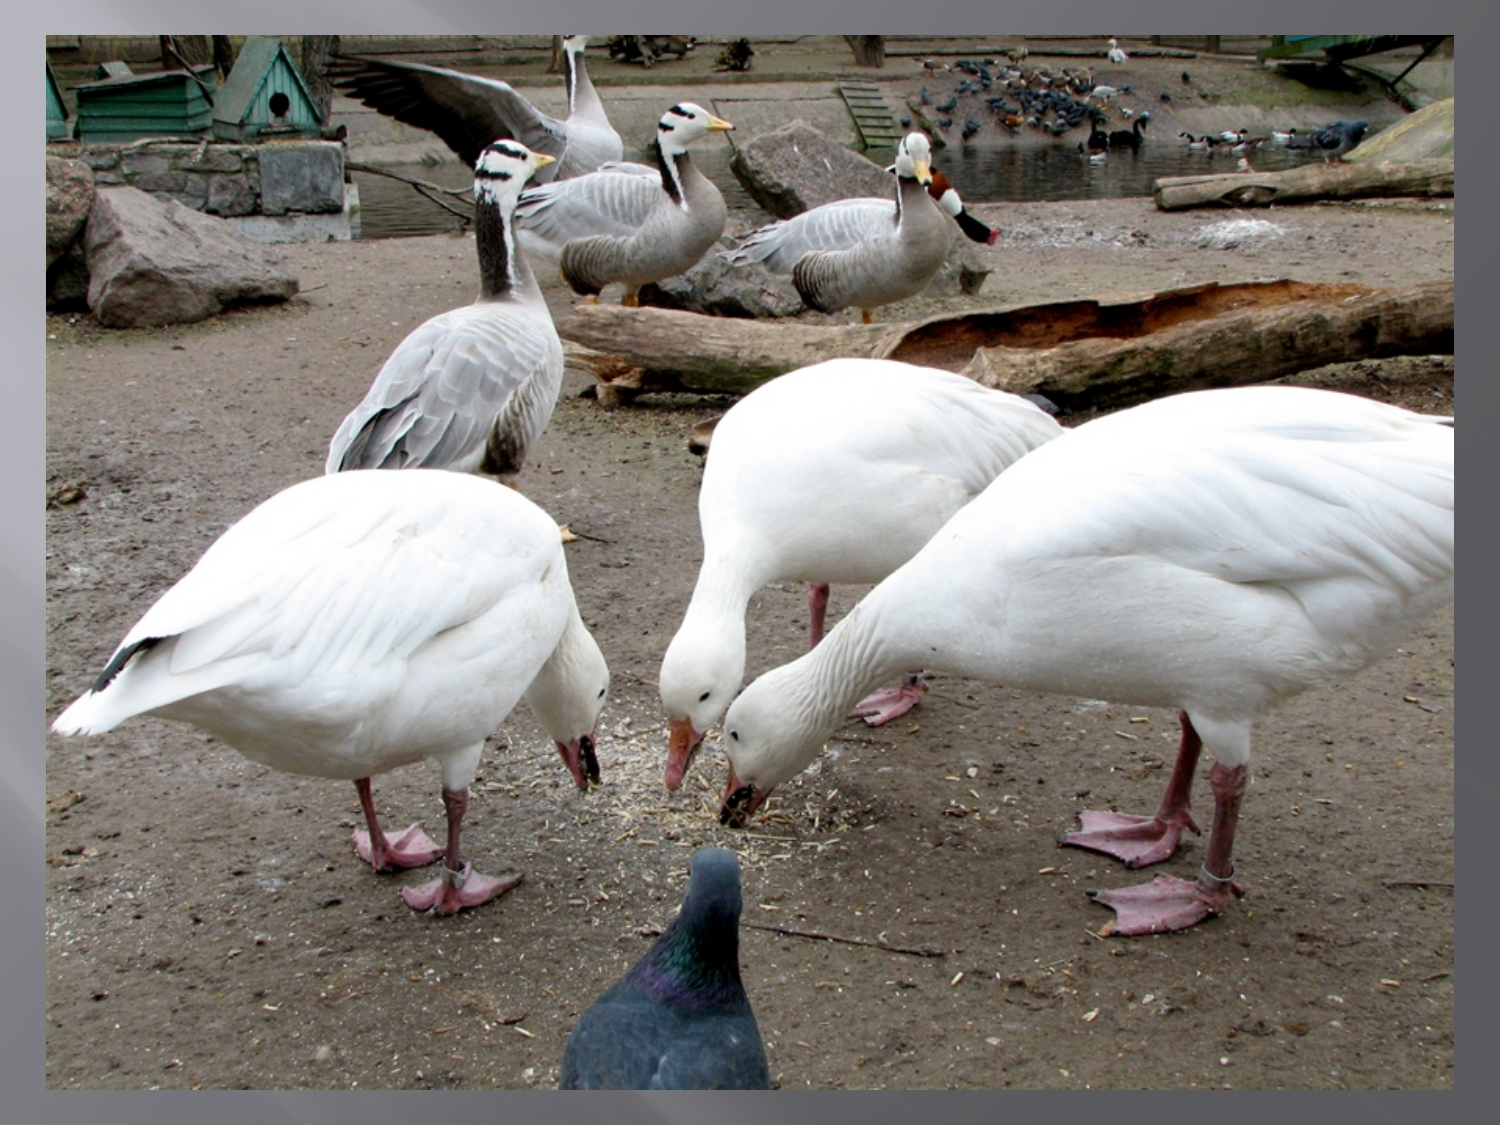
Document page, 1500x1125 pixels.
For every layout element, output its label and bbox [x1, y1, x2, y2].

picture [46, 34, 1454, 1091]
